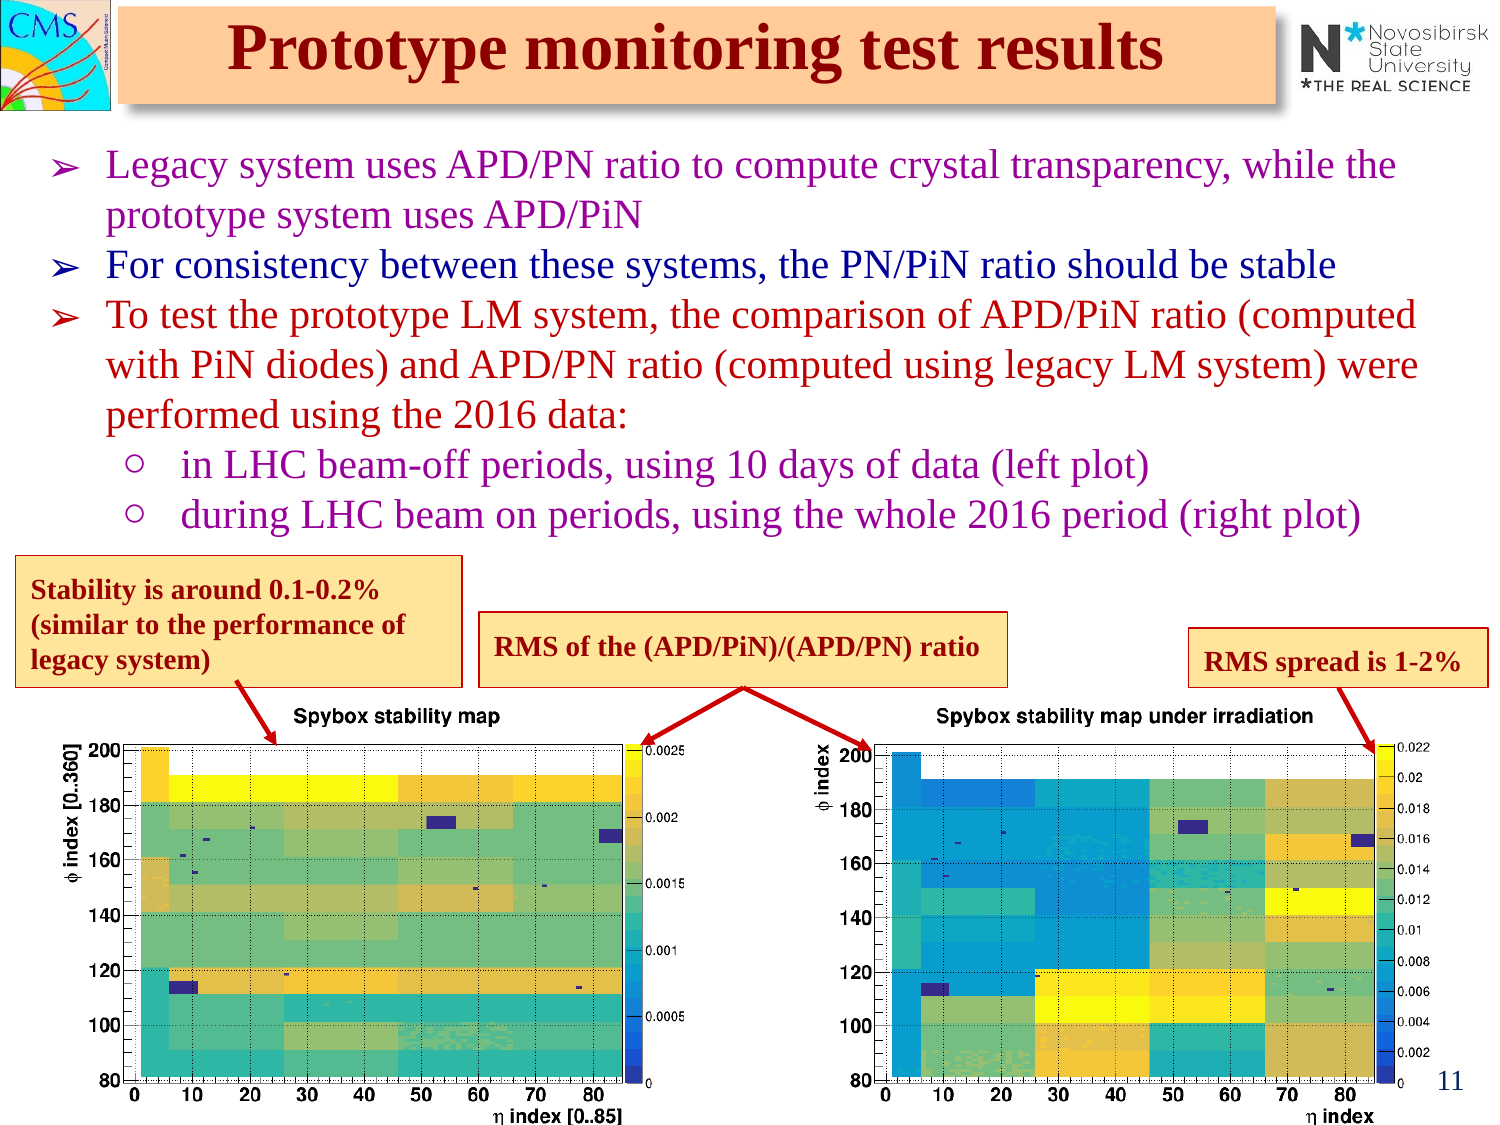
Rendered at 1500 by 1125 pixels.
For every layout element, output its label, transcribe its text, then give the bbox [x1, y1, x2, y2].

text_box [1338, 687, 1376, 755]
picture [812, 701, 1436, 1125]
text_box Stability is around 0.1-0.2% (similar to the performance of legacy system) [15, 555, 462, 688]
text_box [742, 687, 873, 751]
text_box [235, 680, 278, 747]
picture [60, 701, 685, 1125]
slide_number 11 [1440, 1048, 1480, 1109]
text_box Prototype monitoring test results [118, 6, 1276, 104]
picture [1298, 0, 1489, 113]
text_box Legacy system uses APD/PN ratio to compute crystal transparency, while the prototype system uses APD/PiN For consistency between these systems, the PN/PiN ratio should be stable To test the prototype LM system, the comparison of APD/PiN ratio (computed with PiN diodes) and APD/PN ratio (computed using legacy LM system) were performed using the 2016 data: in LHC beam-off periods, using 10 days of data (left plot) during LHC beam on periods, using the whole 2016 period (right plot) [15, 129, 1485, 509]
text_box RMS of the (APD/PiN)/(APD/PN) ratio [478, 611, 1008, 688]
picture [0, 0, 112, 111]
text_box RMS spread is 1-2% [1188, 627, 1489, 688]
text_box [639, 687, 741, 746]
